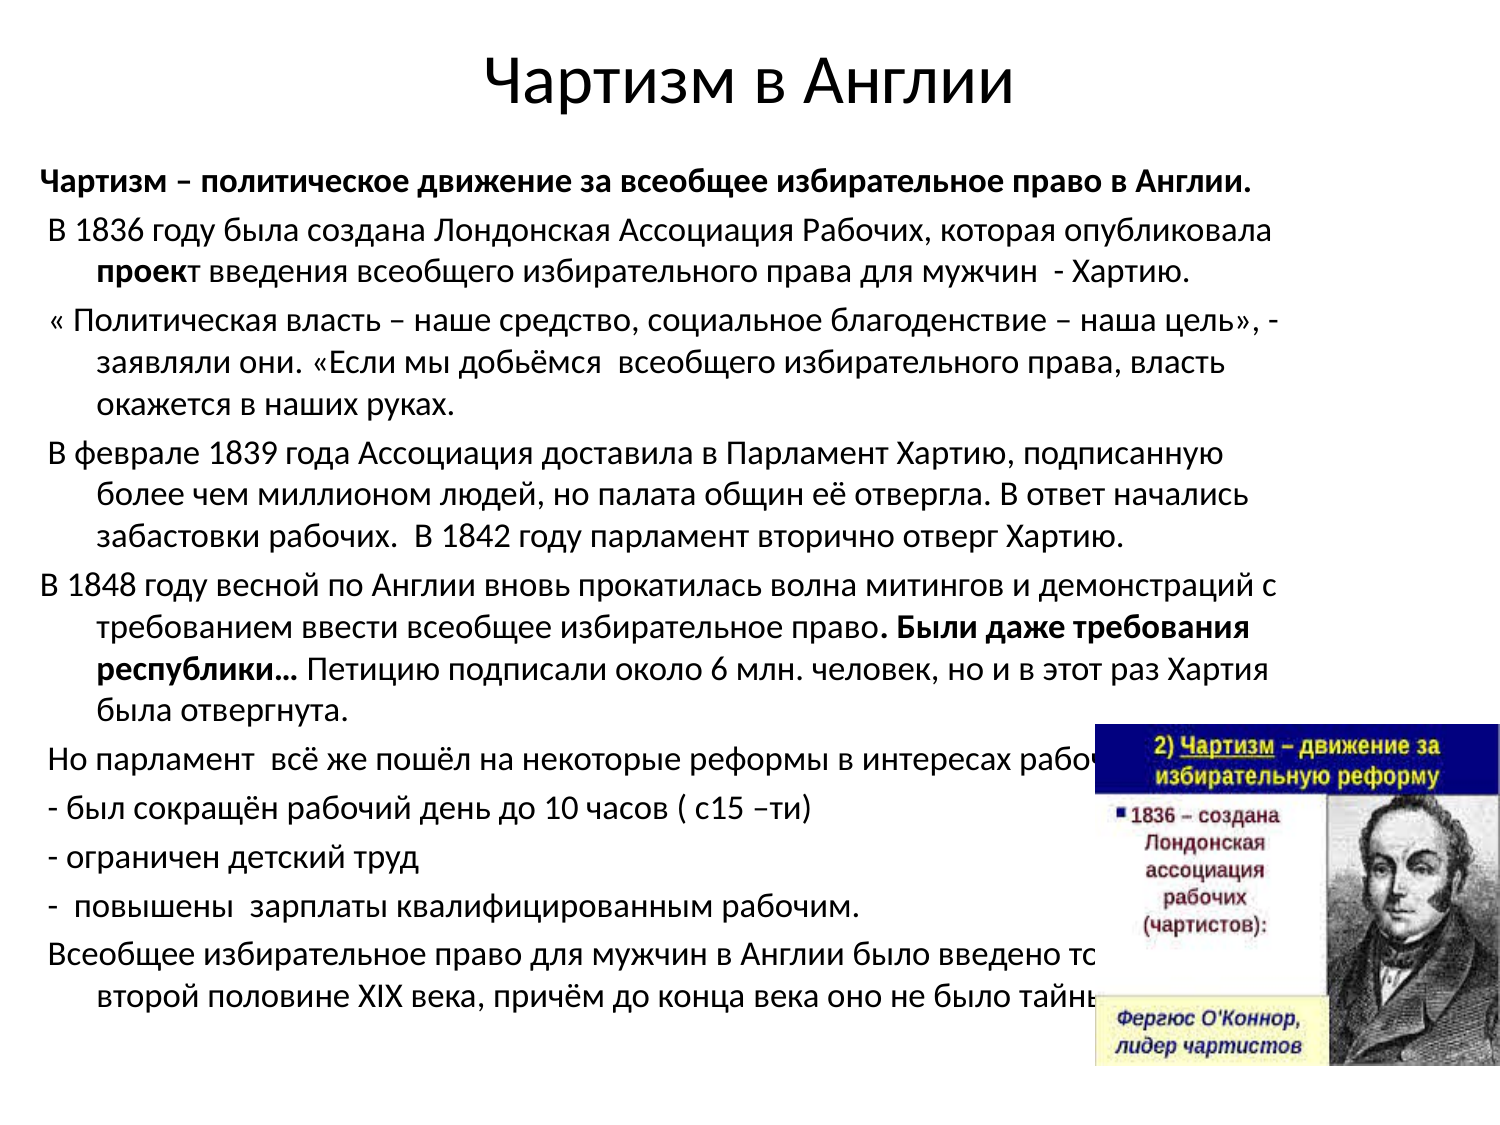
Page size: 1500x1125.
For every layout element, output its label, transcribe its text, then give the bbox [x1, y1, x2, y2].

list Чартизм – политическое движение за всеобщее избирательное право в Англии. В 1836 году была создана Лондонская Ассоциация Рабочих, которая опубликовала проект введения всеобщего избирательного права для мужчин - Хартию. « Политическая власть – наше средство, социальное благоденствие – наша цель», - заявляли они. «Если мы добьёмся всеобщего избирательного права, власть окажется в наших руках. В феврале 1839 года Ассоциация доставила в Парламент Хартию, подписанную более чем миллионом людей, но палата общин её отвергла. В ответ начались забастовки рабочих. В 1842 году парламент вторично отверг Хартию. В 1848 году весной по Англии вновь прокатилась волна митингов и демонстраций с требованием ввести всеобщее избирательное право. Были даже требования республики… Петицию подписали около 6 млн. человек, но и в этот раз Хартия была отвергнута. Но парламент всё же пошёл на некоторые реформы в интересах рабочих: - был сокращён рабочий день до 10 часов ( с15 –ти) - ограничен детский труд - повышены зарплаты квалифицированным рабочим. Всеобщее избирательное право для мужчин в Англии было введено только во второй половине XIX века, причём до конца века оно не было тайным. [24, 149, 1313, 1038]
picture [1095, 724, 1500, 1066]
title Чартизм в Англии [75, 24, 1425, 125]
